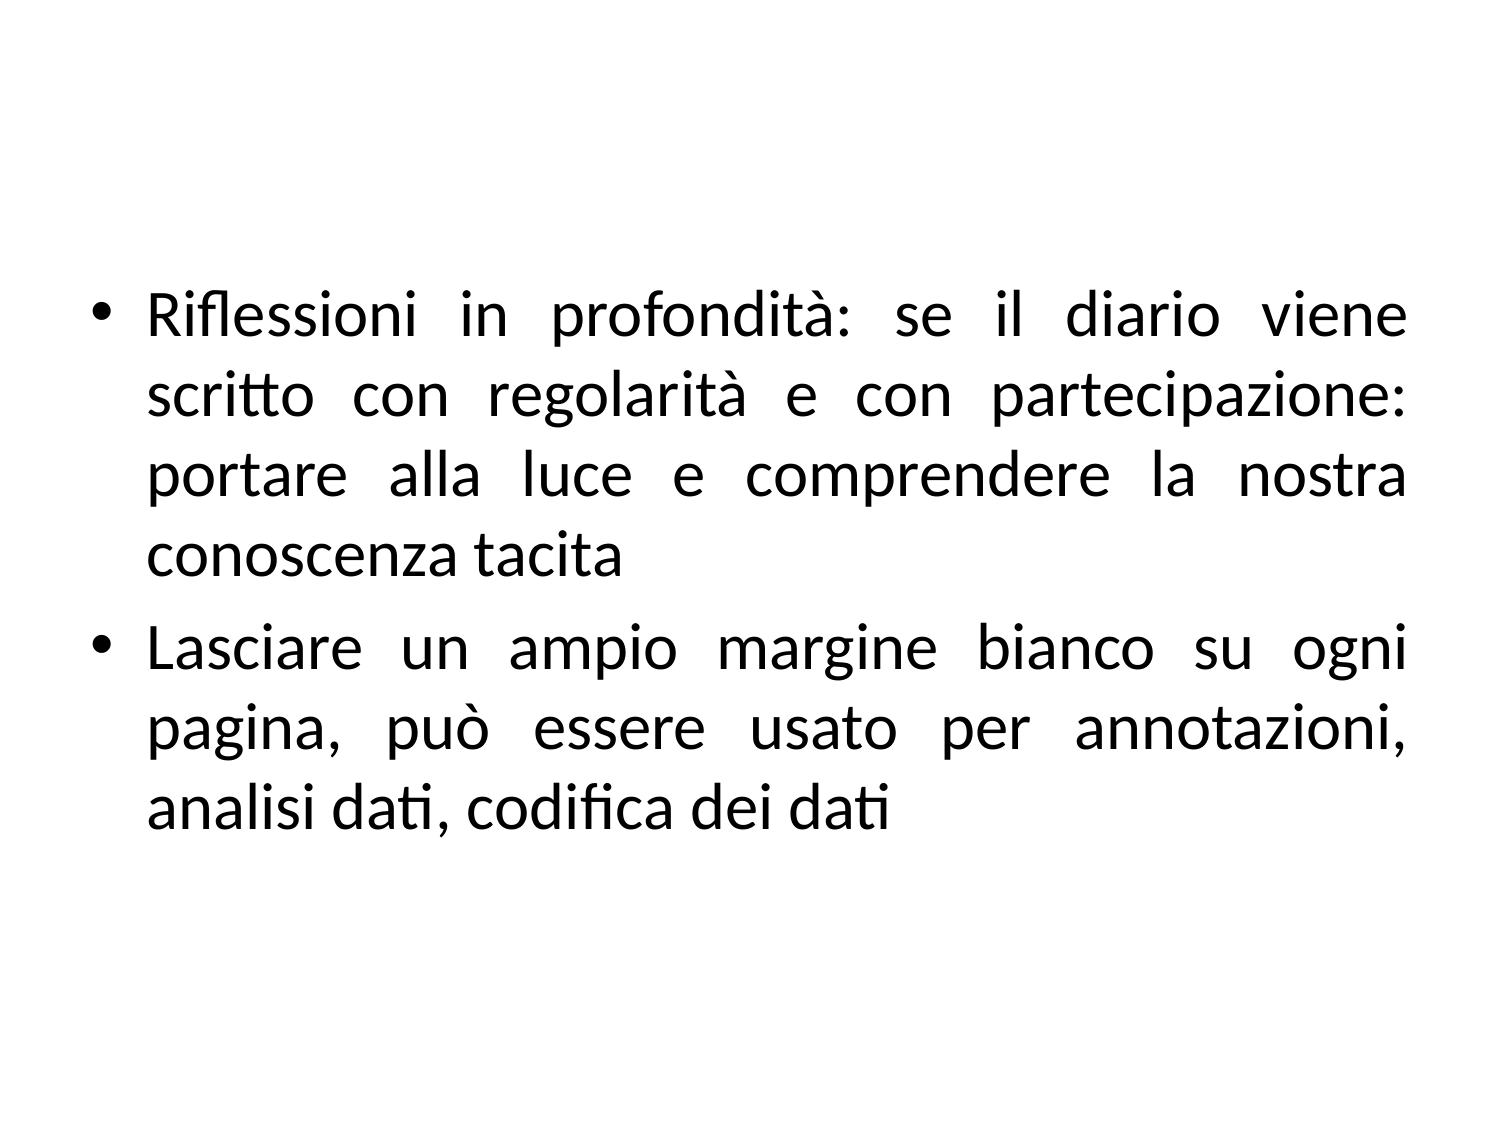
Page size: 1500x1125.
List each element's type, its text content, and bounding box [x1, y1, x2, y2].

list Riflessioni in profondità: se il diario viene scritto con regolarità e con partecipazione: portare alla luce e comprendere la nostra conoscenza tacita Lasciare un ampio margine bianco su ogni pagina, può essere usato per annotazioni, analisi dati, codifica dei dati [75, 262, 1425, 1005]
